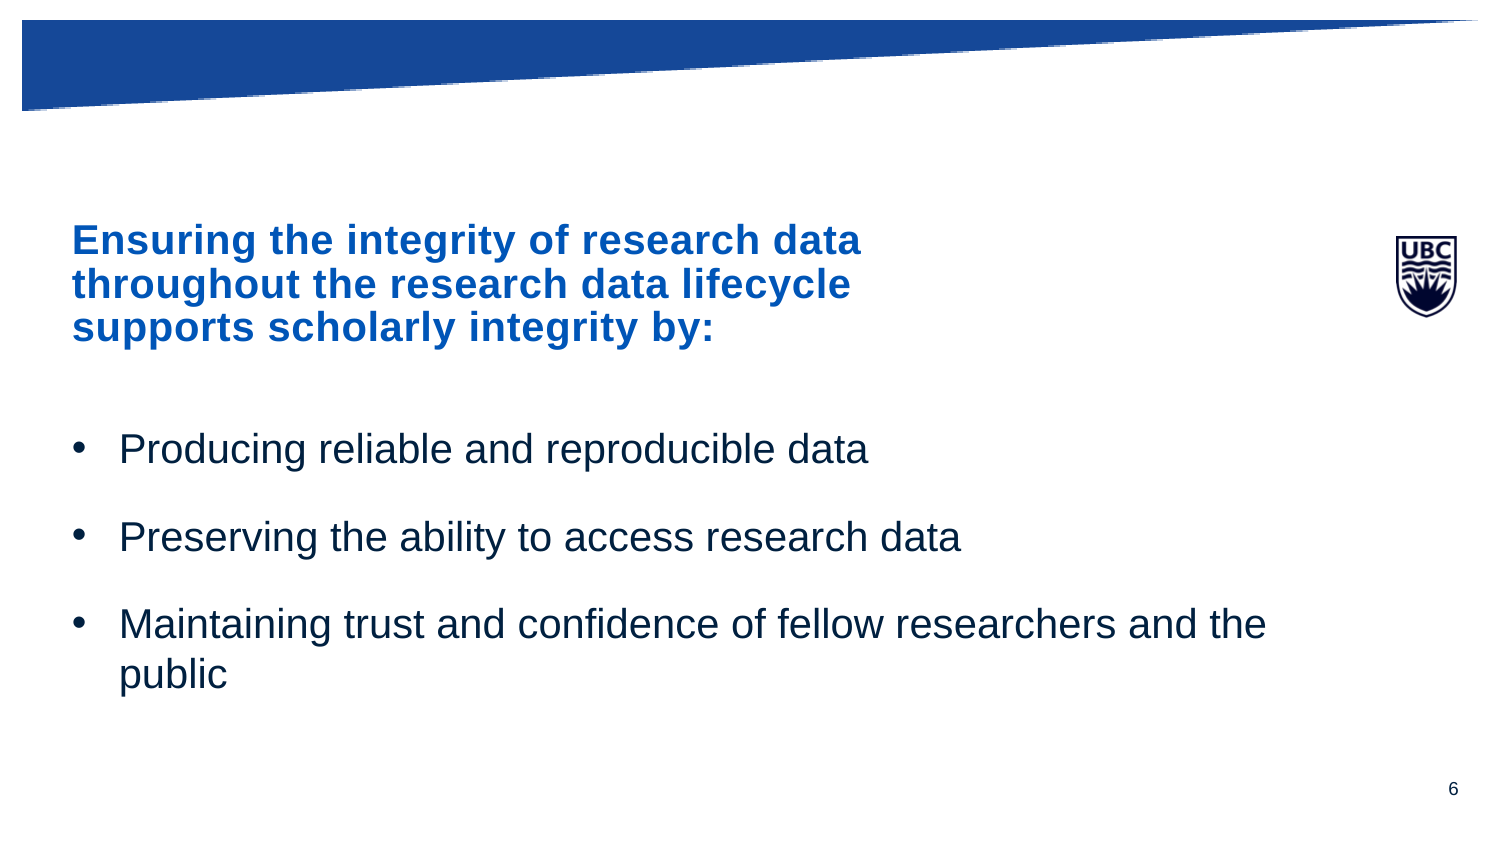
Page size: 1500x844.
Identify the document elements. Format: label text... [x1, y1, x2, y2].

text_box Ensuring the integrity of research data throughout the research data lifecycle supports scholarly integrity by: [71, 190, 1329, 379]
text_box Producing reliable and reproducible data Preserving the ability to access research data Maintaining trust and confidence of fellow researchers and the public [71, 421, 1341, 808]
picture [1396, 236, 1457, 318]
picture [21, 19, 1478, 111]
